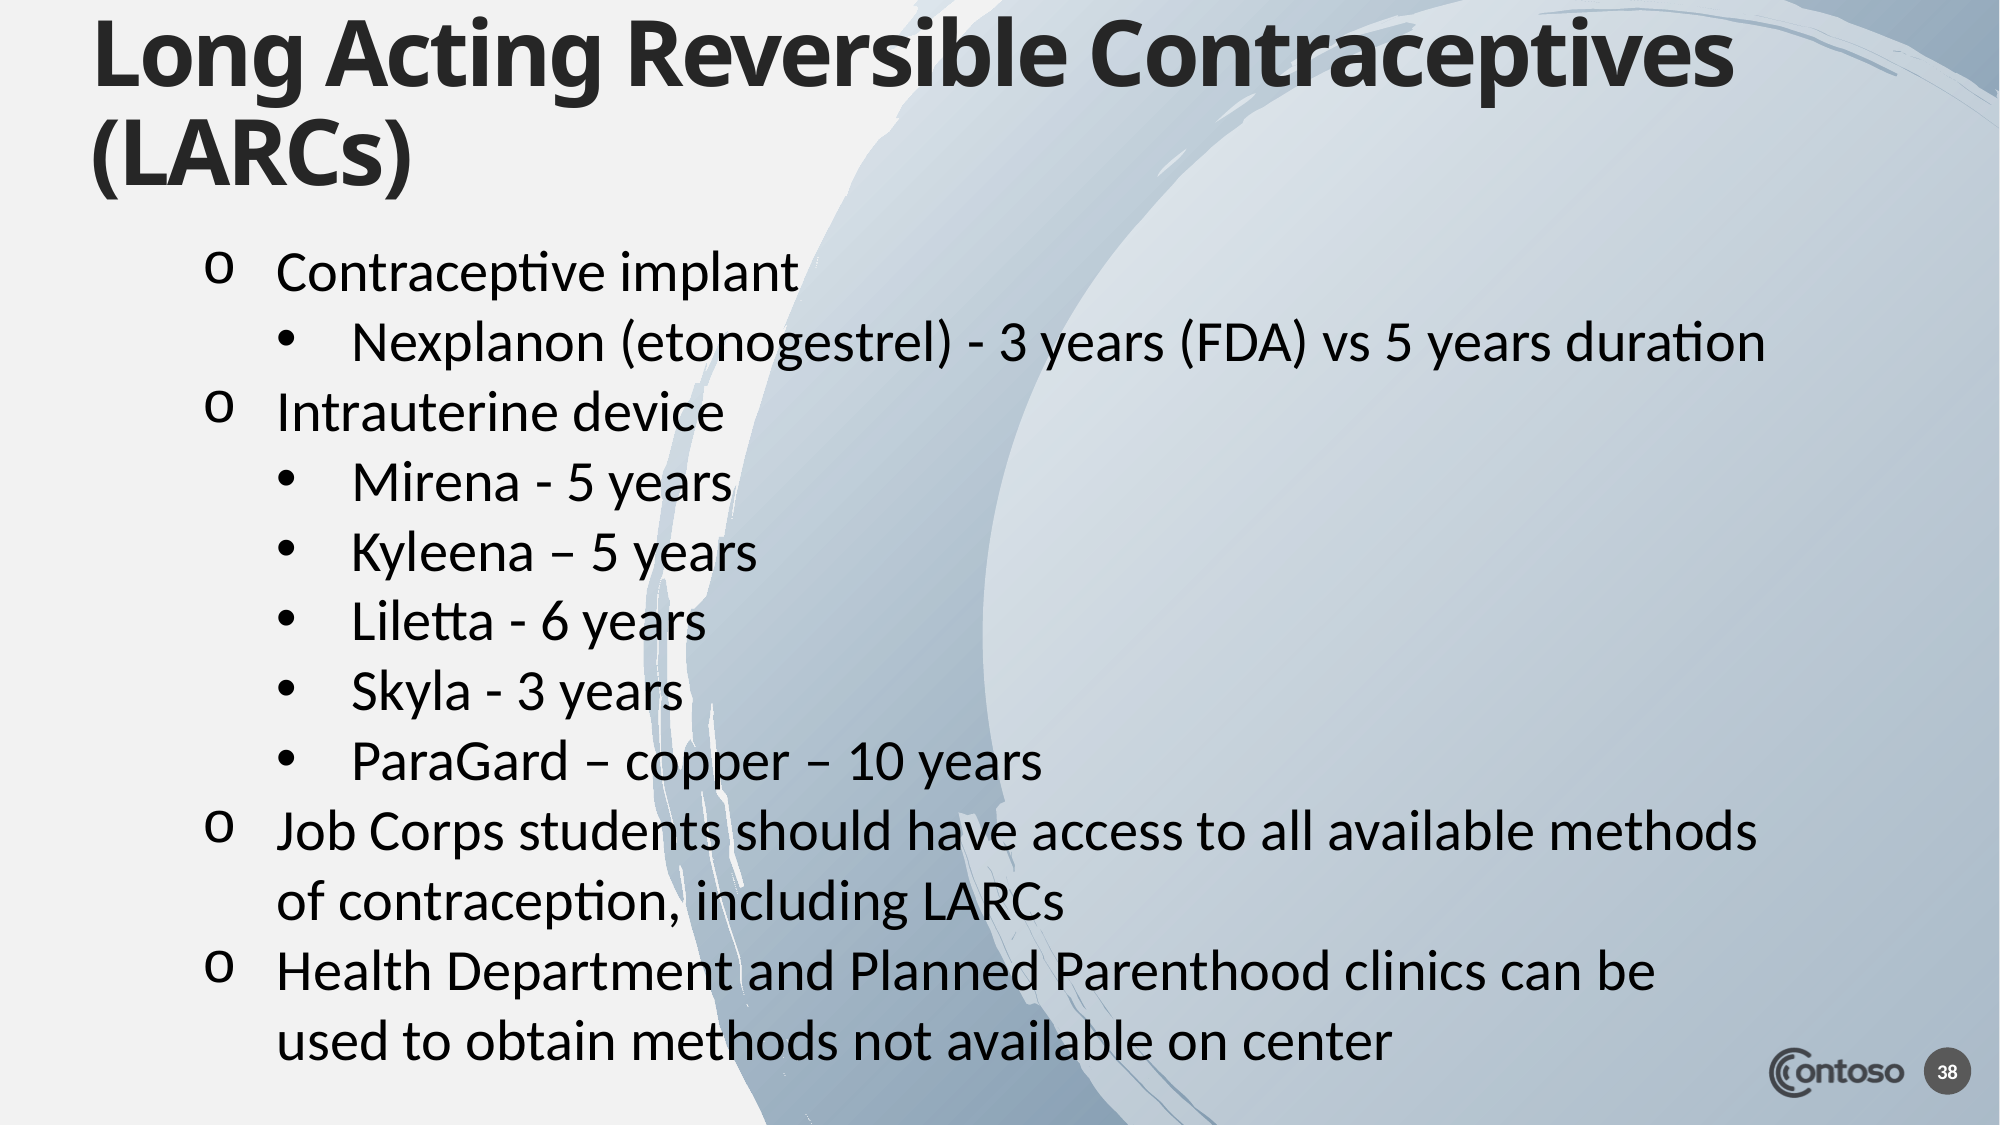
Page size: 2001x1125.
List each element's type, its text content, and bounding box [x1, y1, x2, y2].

slide_number 38 [1923, 1047, 1972, 1095]
title Long Acting Reversible Contraceptives (LARCs) [90, 70, 1930, 142]
text_box Contraceptive implant Nexplanon (etonogestrel) - 3 years (FDA) vs 5 years duration Intrauterine device Mirena - 5 years Kyleena – 5 years Liletta - 6 years Skyla - 3 years ParaGard – copper – 10 years Job Corps students should have access to all available methods of contraception, including LARCs Health Department and Planned Parenthood clinics can be used to obtain methods not available on center [187, 225, 1796, 1080]
